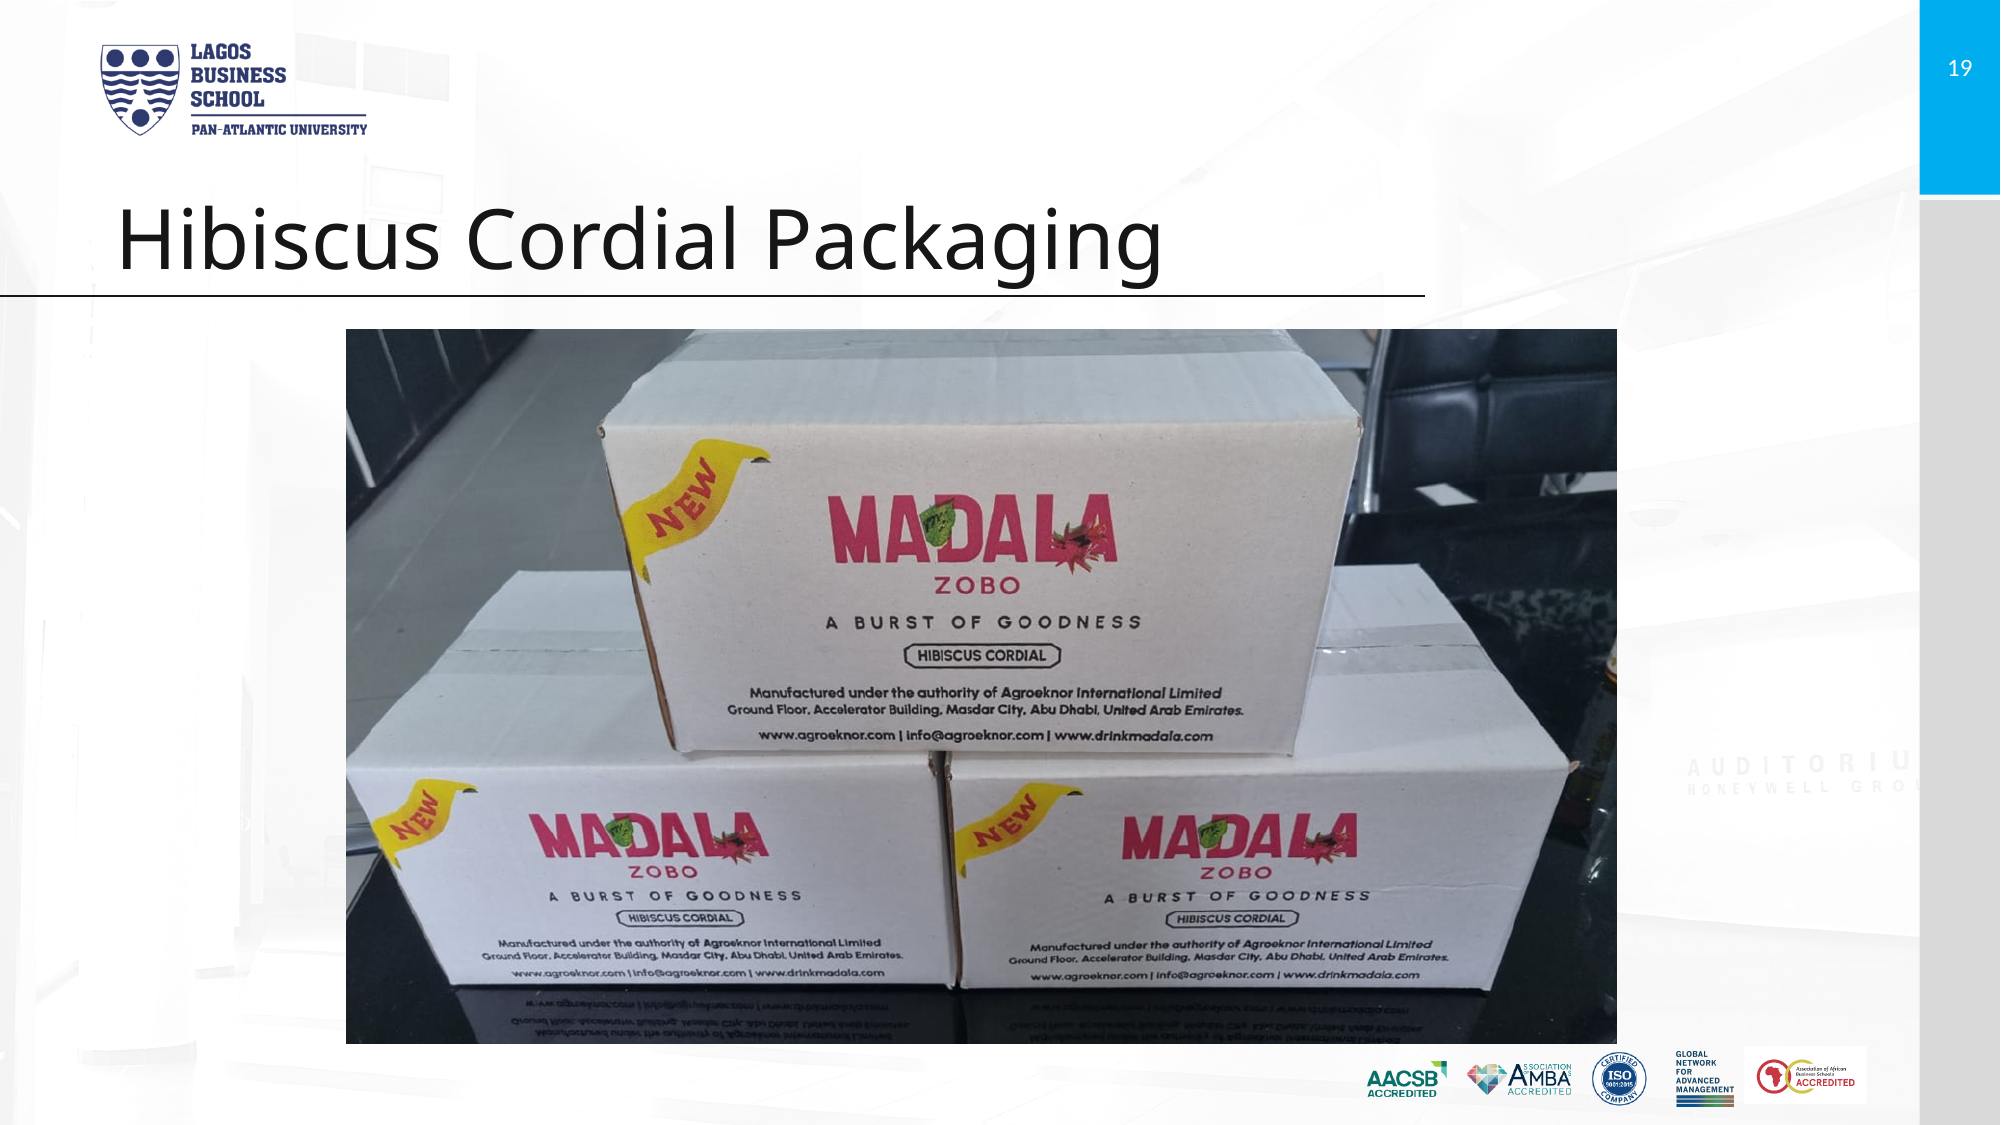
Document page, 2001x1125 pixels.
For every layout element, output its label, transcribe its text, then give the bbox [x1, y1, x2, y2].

title Hibiscus Cordial Packaging [100, 146, 1863, 296]
picture [1356, 1061, 1457, 1097]
picture [1676, 1051, 1734, 1107]
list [346, 329, 1617, 1044]
picture [1590, 1050, 1648, 1107]
picture [1465, 1063, 1571, 1095]
picture [100, 43, 367, 136]
